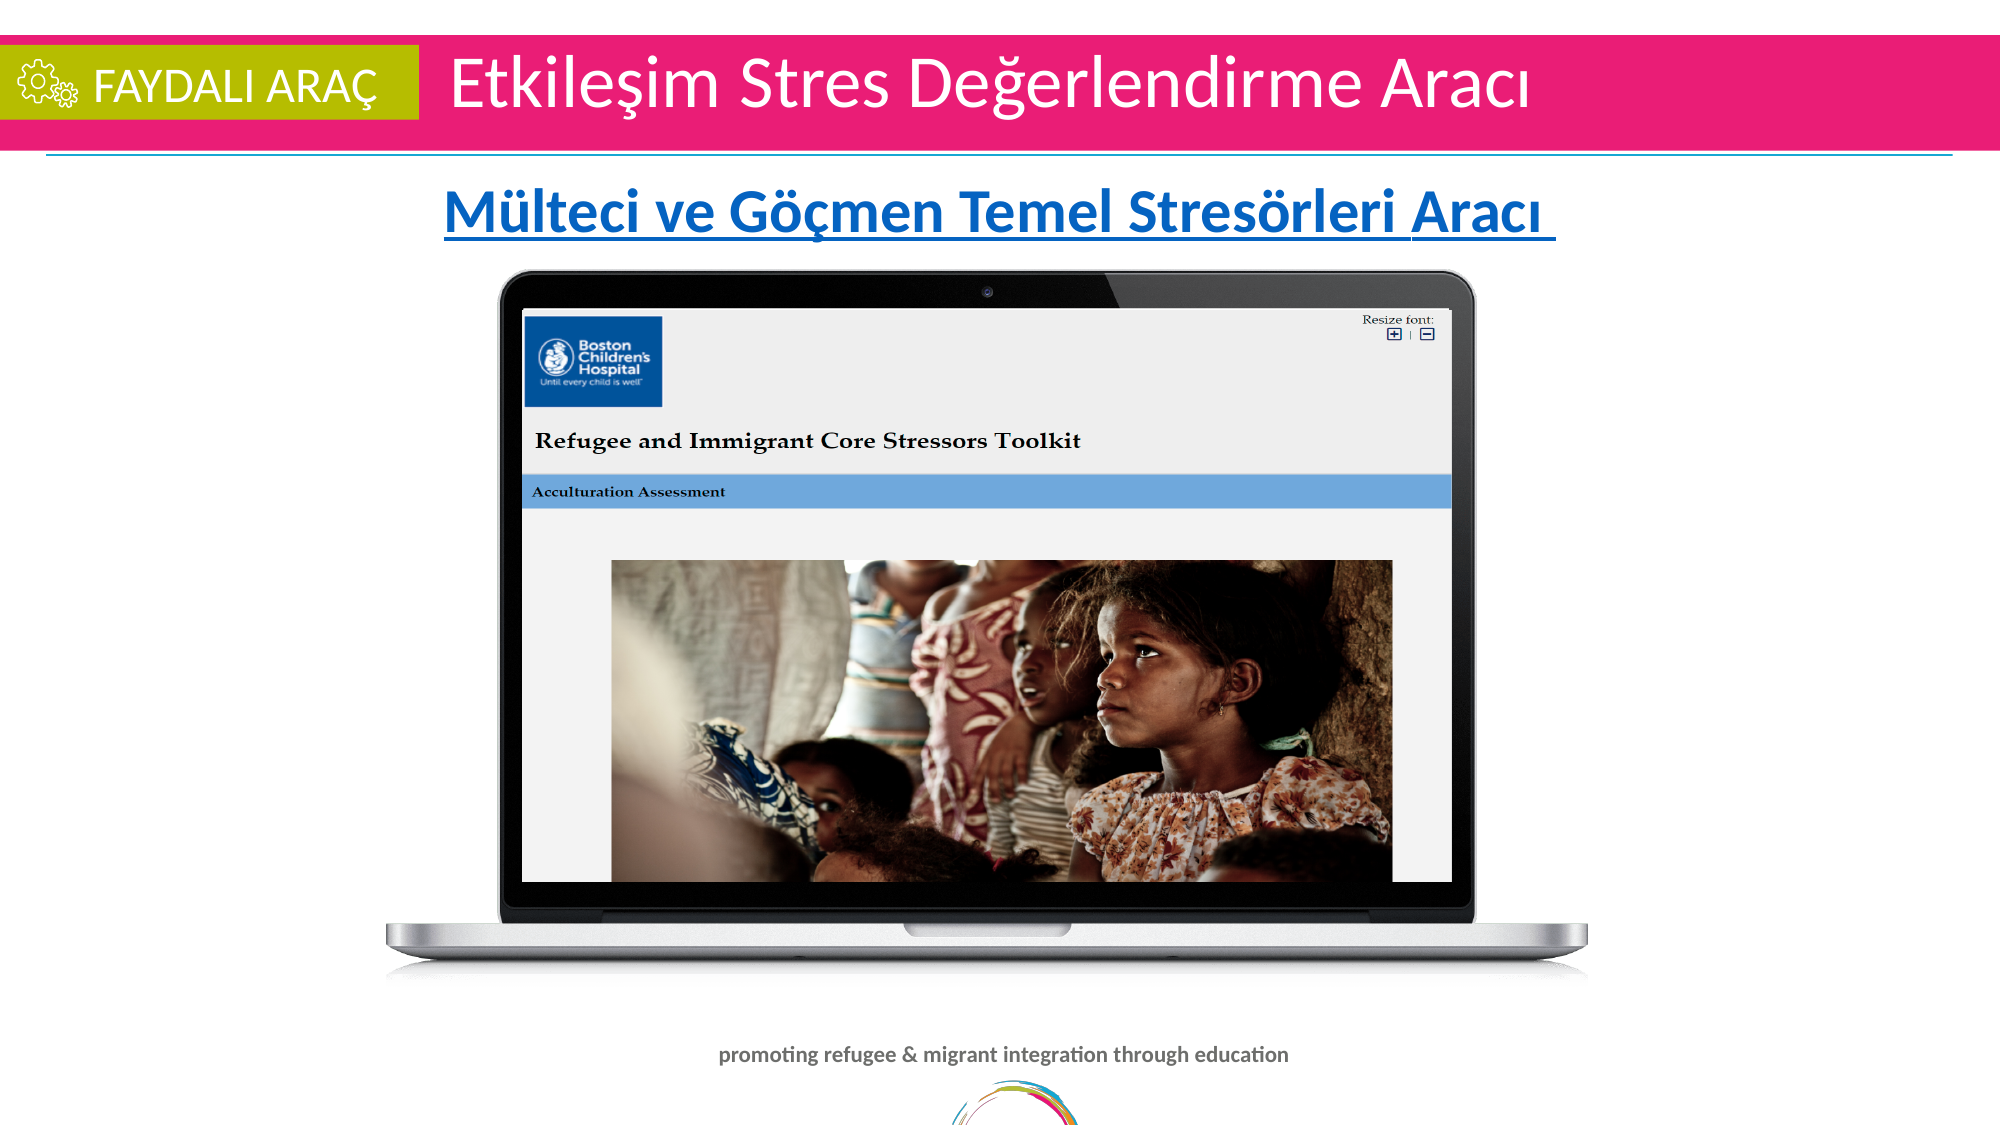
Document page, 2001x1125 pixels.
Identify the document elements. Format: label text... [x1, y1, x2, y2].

picture [923, 1059, 1078, 1125]
list Külürel Etkileşim Stres Değerlendirme Aracı [0, 35, 2000, 151]
text_box FAYDALI ARAÇ [0, 44, 419, 120]
list Mülteci ve Göçmen Temel Stresörleri Aracı [0, 171, 2000, 269]
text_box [18, 59, 78, 108]
picture [328, 269, 1631, 1032]
